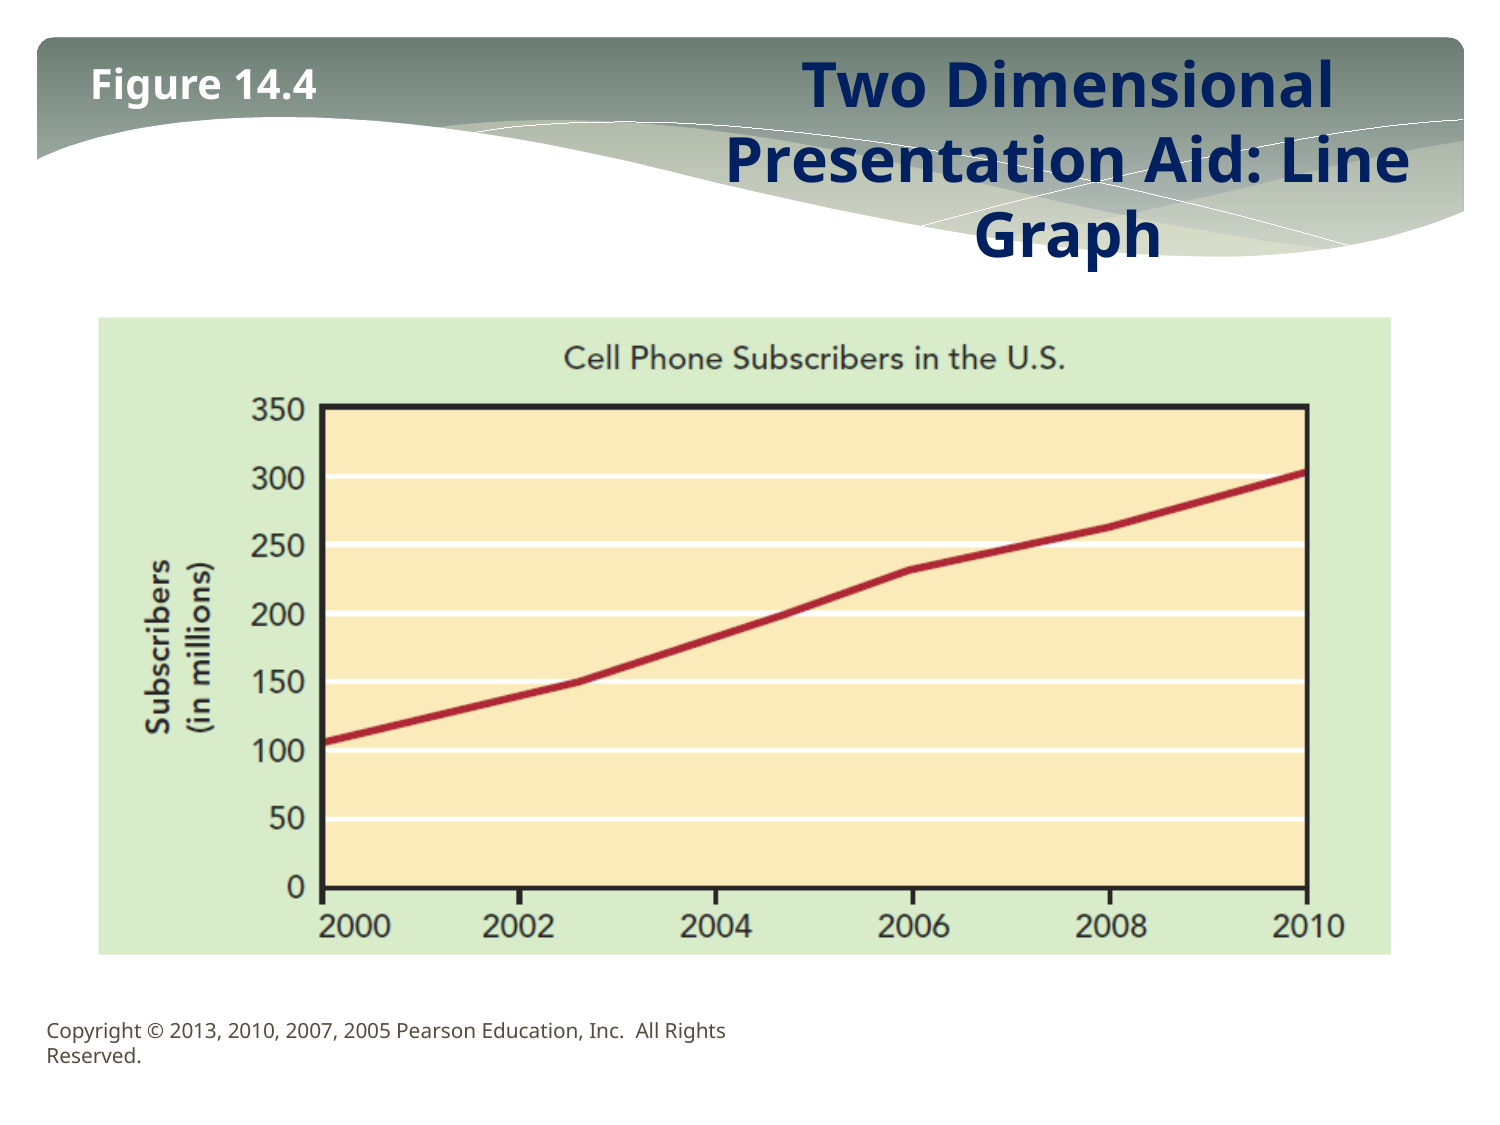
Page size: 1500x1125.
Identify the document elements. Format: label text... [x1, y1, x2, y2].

text_box Two Dimensional Presentation Aid: Line Graph [662, 37, 1475, 278]
picture [80, 299, 1435, 969]
text_box Figure 14.4 [74, 50, 438, 115]
